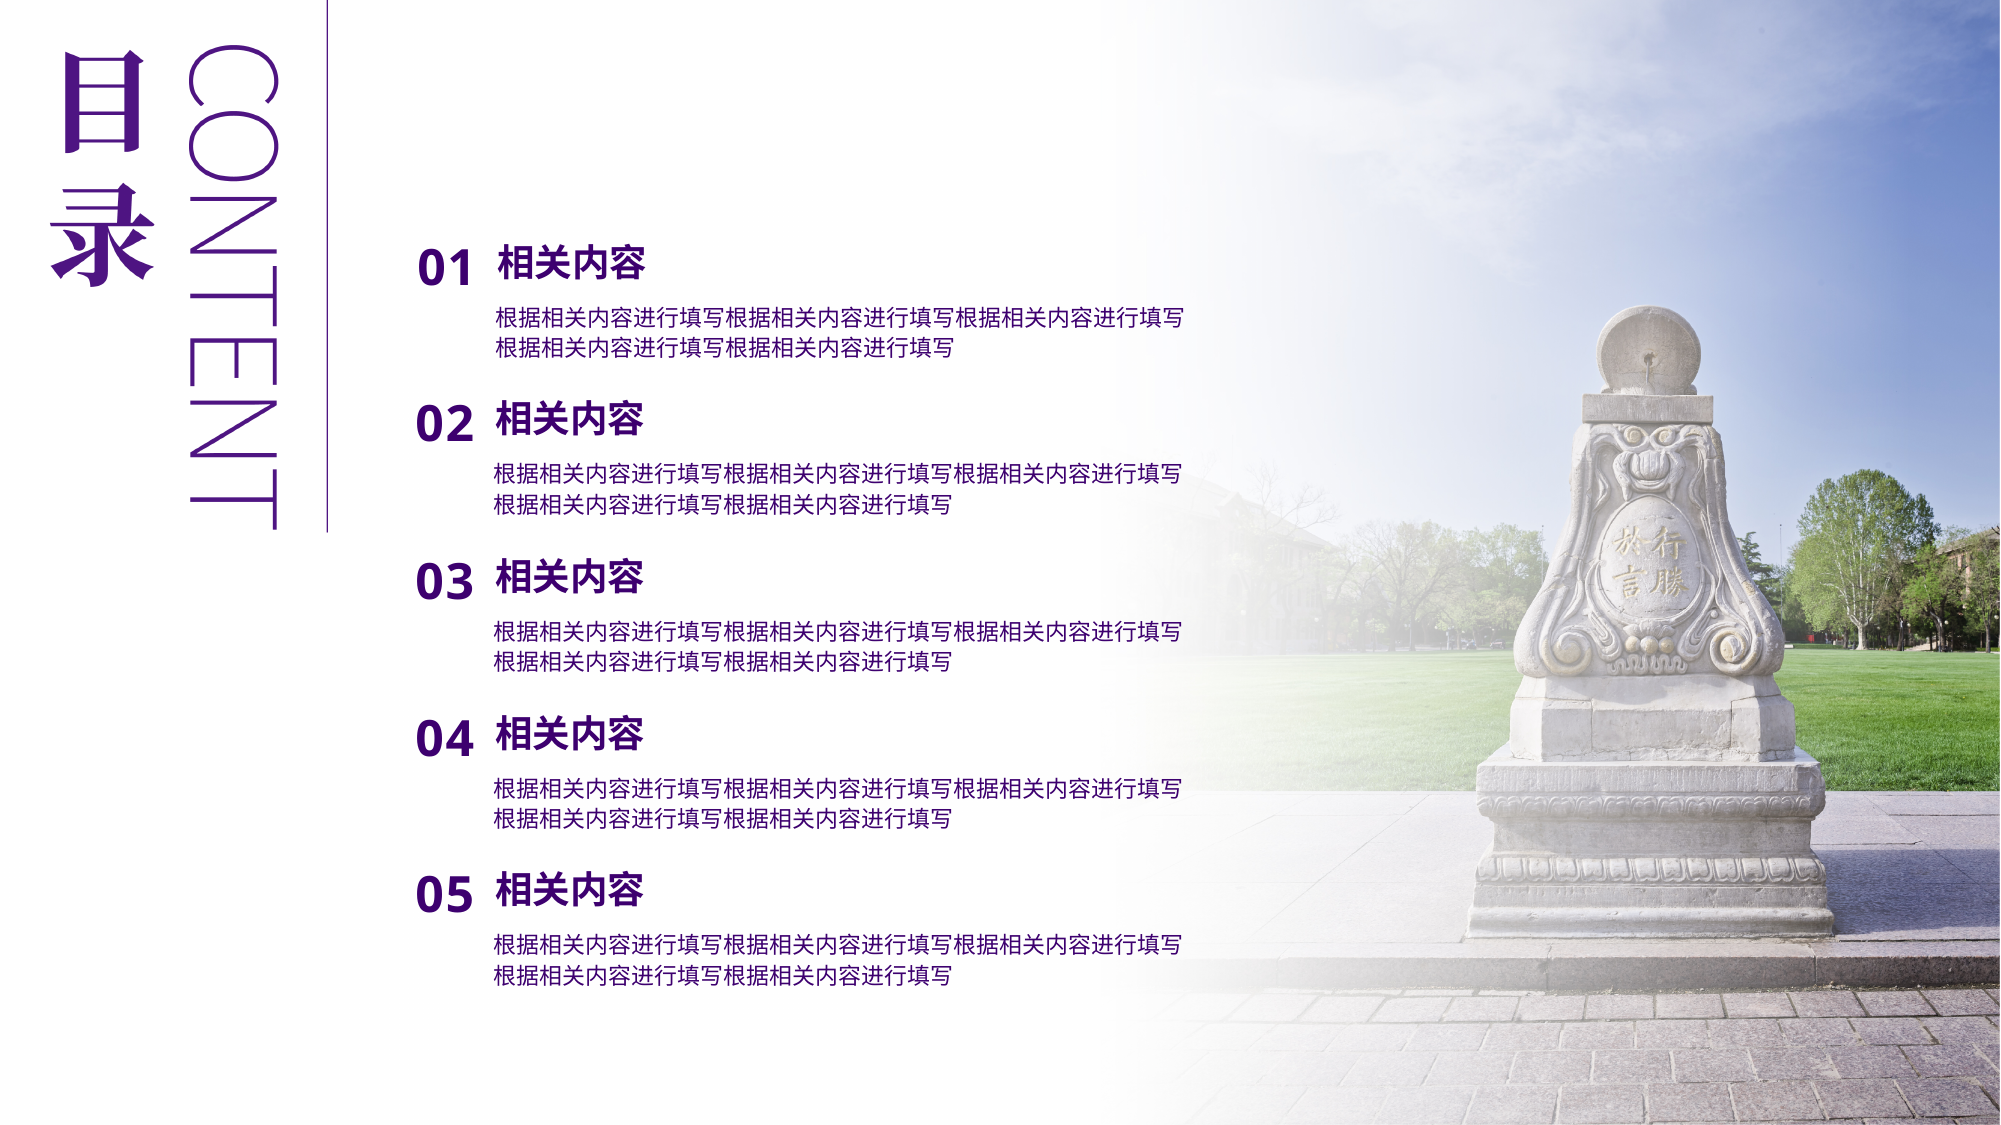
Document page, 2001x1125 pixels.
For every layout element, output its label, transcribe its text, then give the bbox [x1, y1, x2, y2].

text_box 根据相关内容进行填写根据相关内容进行填写根据相关内容进行填写 根据相关内容进行填写根据相关内容进行填写 [481, 293, 1201, 369]
text_box 相关内容 [480, 387, 661, 448]
text_box 根据相关内容进行填写根据相关内容进行填写根据相关内容进行填写 根据相关内容进行填写根据相关内容进行填写 [479, 607, 1199, 683]
text_box 01 [402, 228, 491, 303]
text_box 根据相关内容进行填写根据相关内容进行填写根据相关内容进行填写 根据相关内容进行填写根据相关内容进行填写 [479, 764, 1199, 840]
picture [0, 0, 2000, 1125]
text_box 相关内容 [480, 702, 661, 763]
text_box 03 [400, 542, 490, 617]
text_box 05 [400, 855, 490, 931]
text_box 相关内容 [480, 545, 661, 606]
text_box 相关内容 [482, 231, 662, 292]
text_box 04 [400, 698, 490, 774]
text_box 相关内容 [480, 858, 661, 919]
text_box 02 [400, 384, 490, 460]
text_box 根据相关内容进行填写根据相关内容进行填写根据相关内容进行填写 根据相关内容进行填写根据相关内容进行填写 [479, 920, 1199, 996]
text_box 根据相关内容进行填写根据相关内容进行填写根据相关内容进行填写 根据相关内容进行填写根据相关内容进行填写 [479, 449, 1199, 526]
